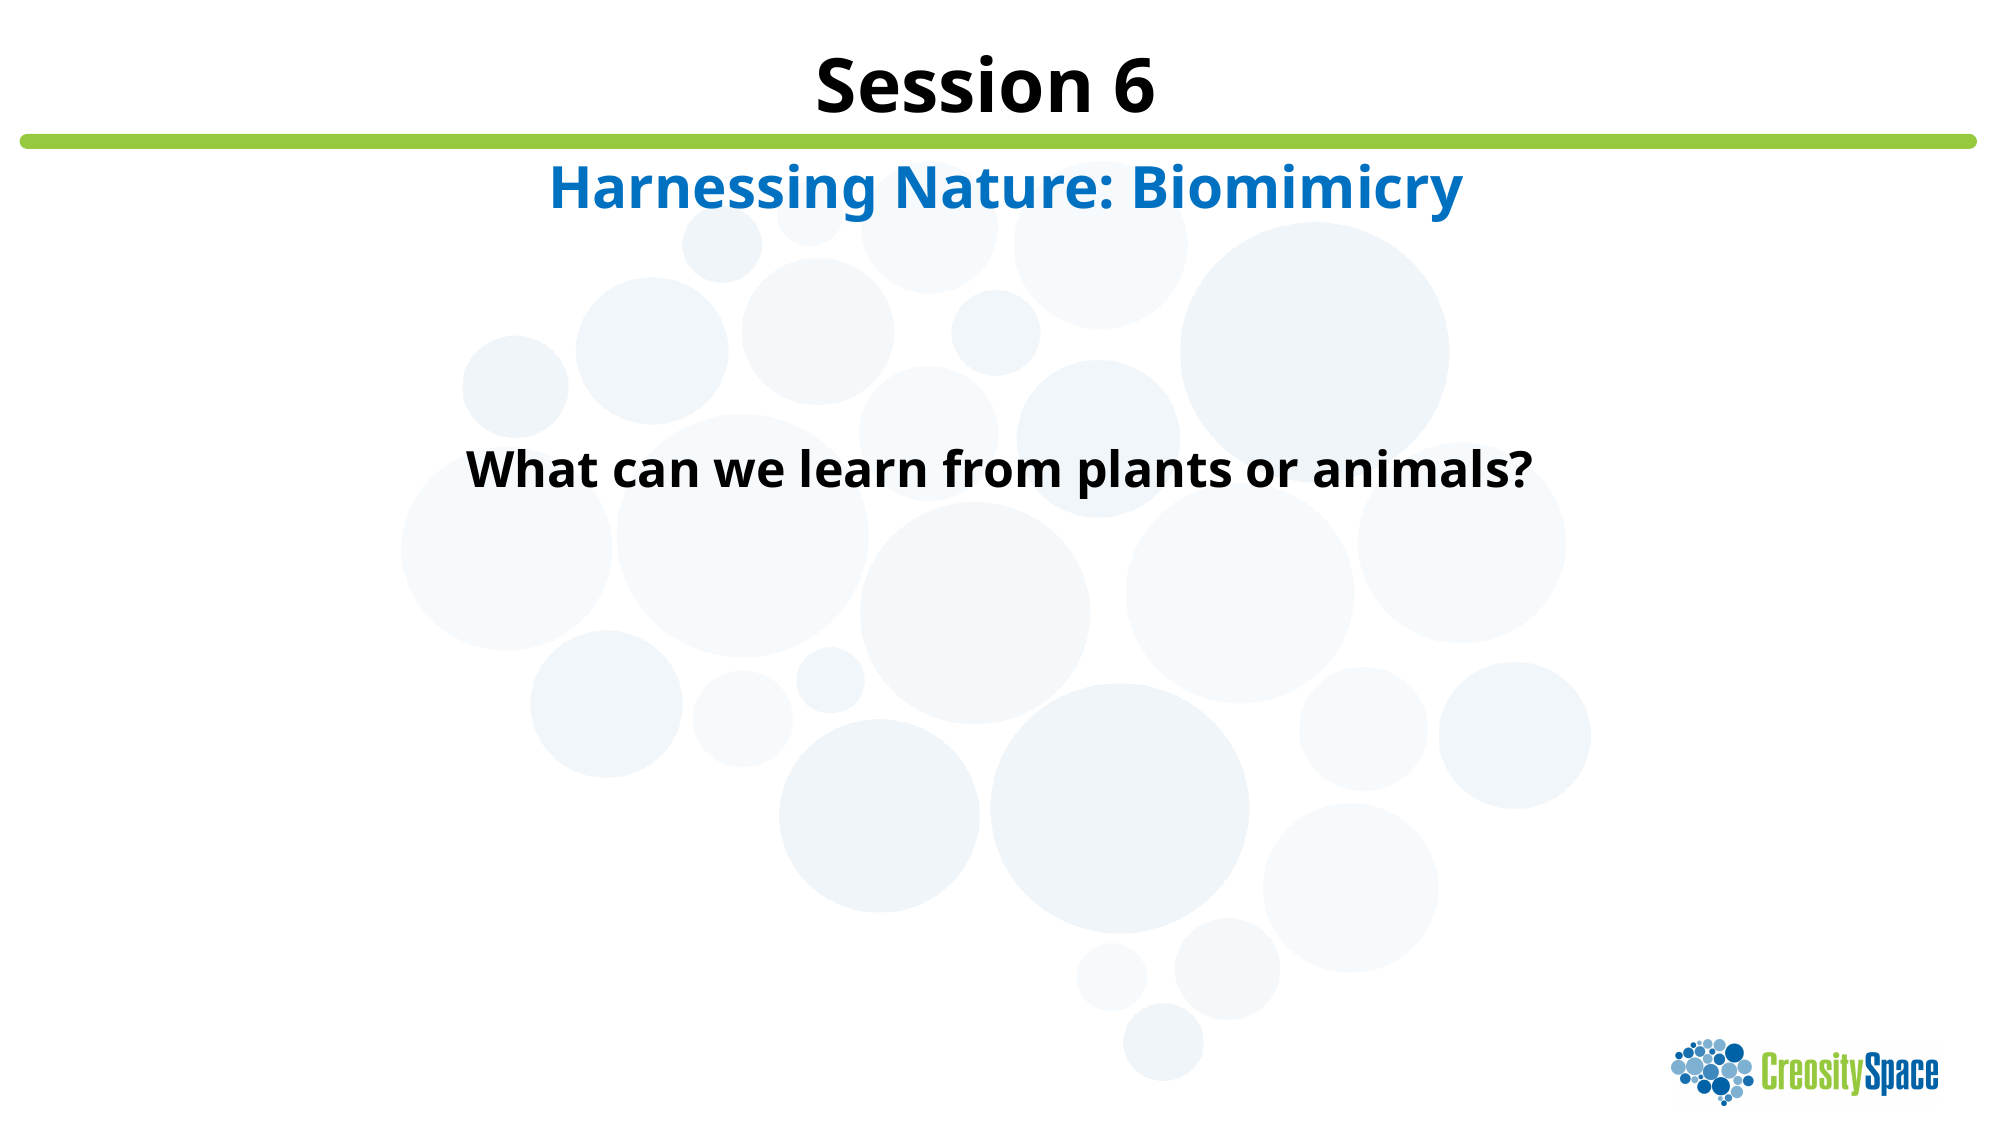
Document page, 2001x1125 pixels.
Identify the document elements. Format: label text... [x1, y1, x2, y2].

text_box Session 6 [52, 29, 1960, 135]
text_box What can we learn from plants or animals? [200, 400, 1800, 675]
picture [1671, 1039, 1938, 1106]
text_box Harnessing Nature: Biomimicry [284, 150, 1728, 244]
